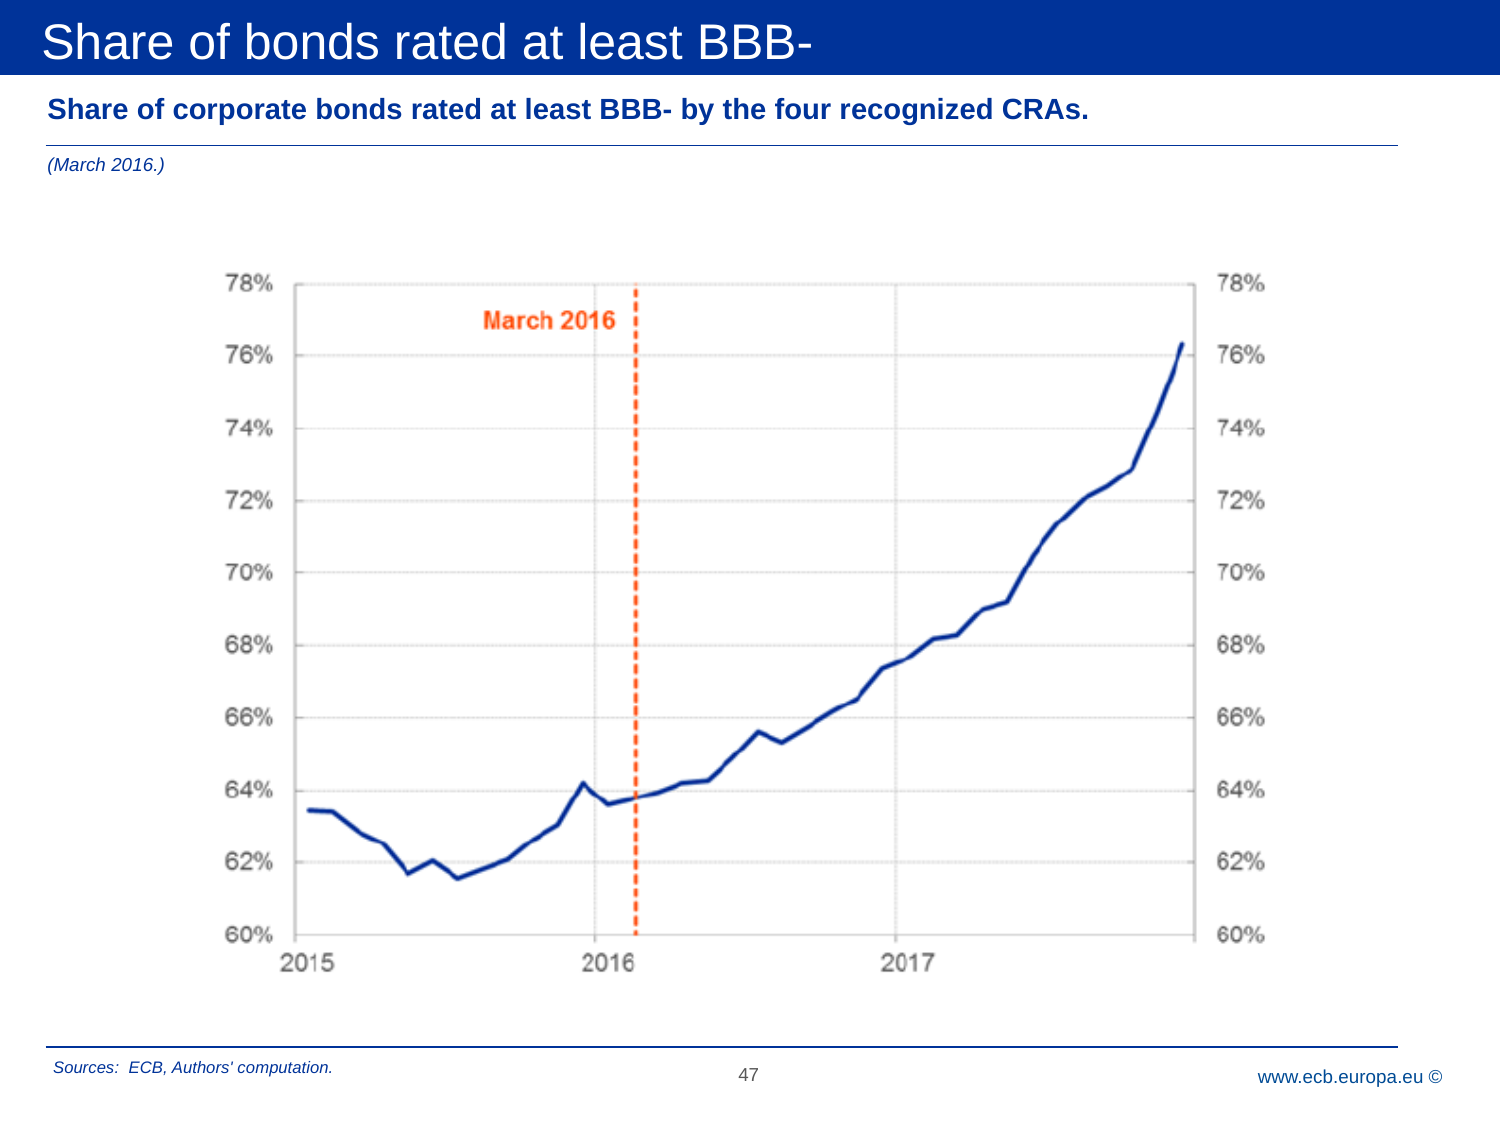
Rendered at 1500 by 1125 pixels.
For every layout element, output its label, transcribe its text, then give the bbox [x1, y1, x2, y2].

text_box Share of corporate bonds rated at least BBB- by the four recognized CRAs. (March 2016.) [47, 90, 1483, 247]
list Share of bonds rated at least BBB- [41, 0, 1444, 79]
text_box Sources: ECB, Authors' computation. [53, 1056, 1500, 1115]
picture [218, 259, 1282, 992]
